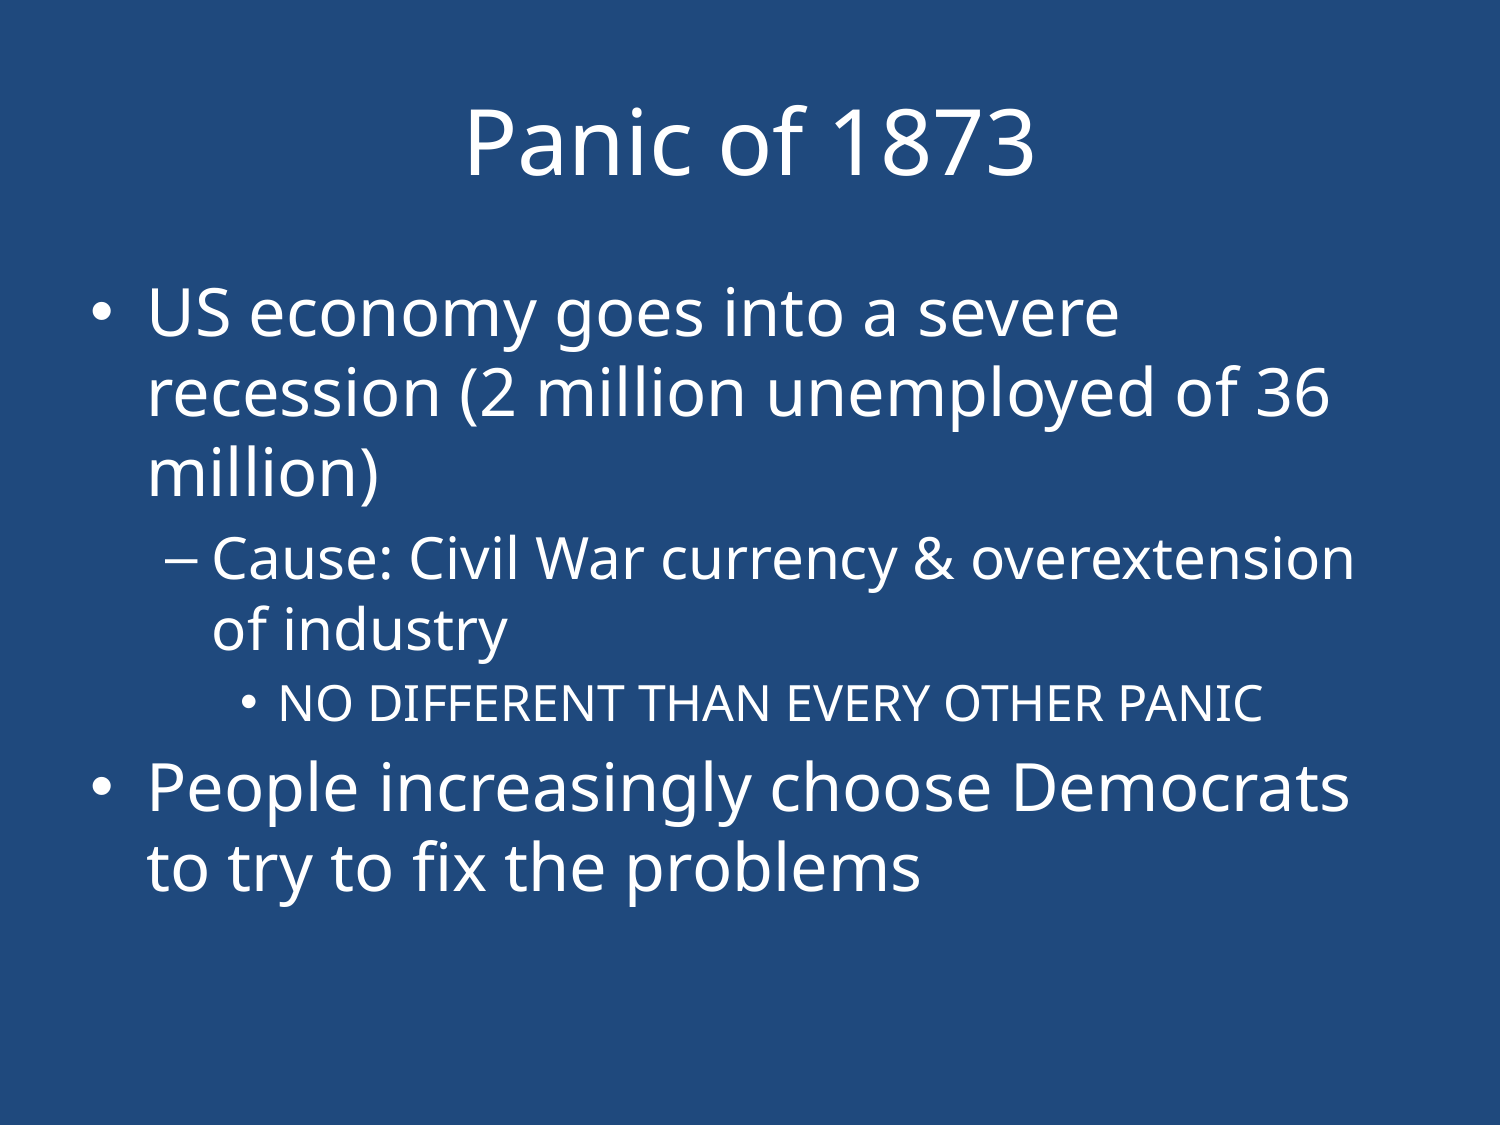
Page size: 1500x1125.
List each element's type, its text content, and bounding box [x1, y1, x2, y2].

list US economy goes into a severe recession (2 million unemployed of 36 million) Cause: Civil War currency & overextension of industry NO DIFFERENT THAN EVERY OTHER PANIC People increasingly choose Democrats to try to fix the problems [75, 262, 1425, 1005]
title Panic of 1873 [75, 45, 1425, 233]
